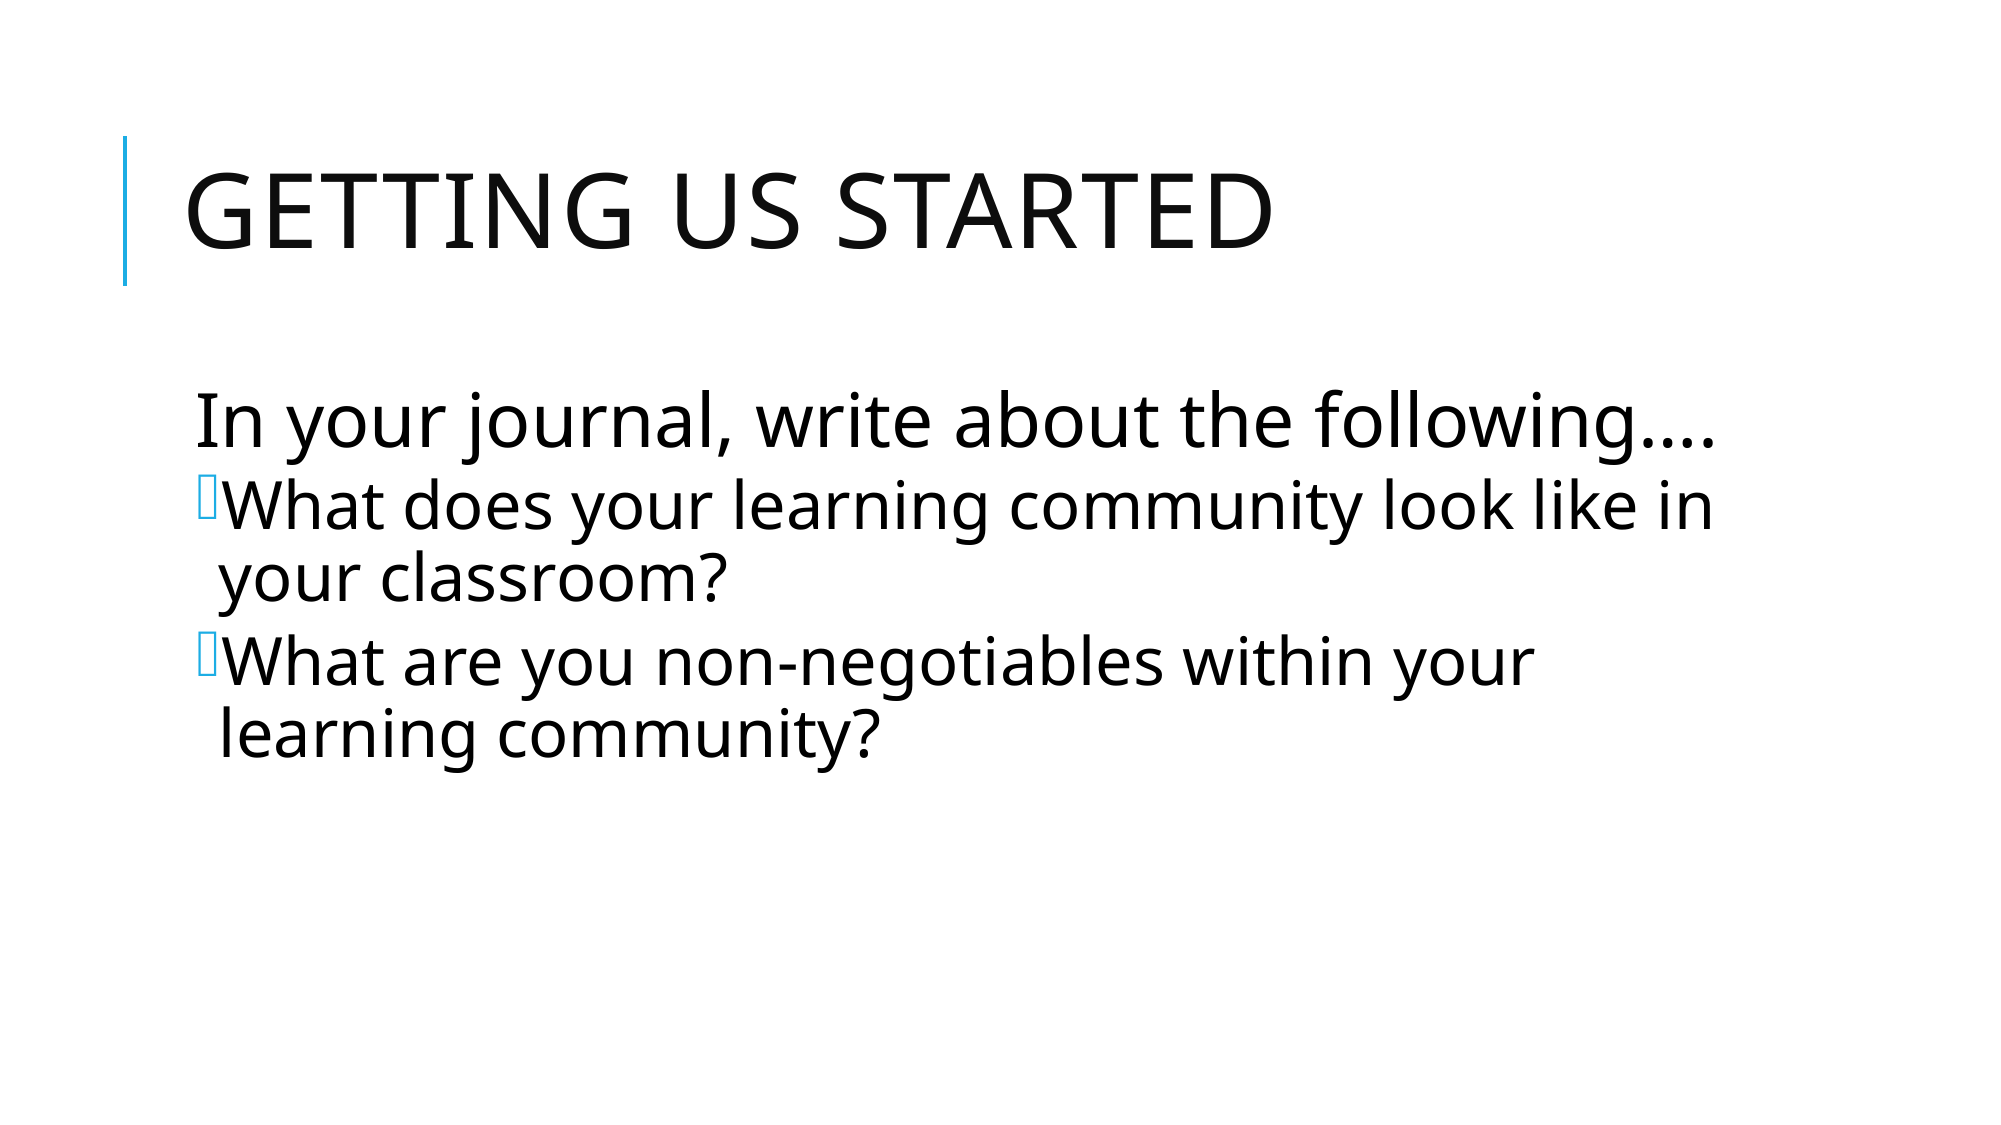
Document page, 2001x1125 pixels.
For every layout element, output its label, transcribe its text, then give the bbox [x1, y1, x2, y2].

list In your journal, write about the following…. What does your learning community look like in your classroom? What are you non-negotiables within your learning community? [168, 375, 1763, 1035]
title Getting Us Started [168, 96, 1763, 342]
